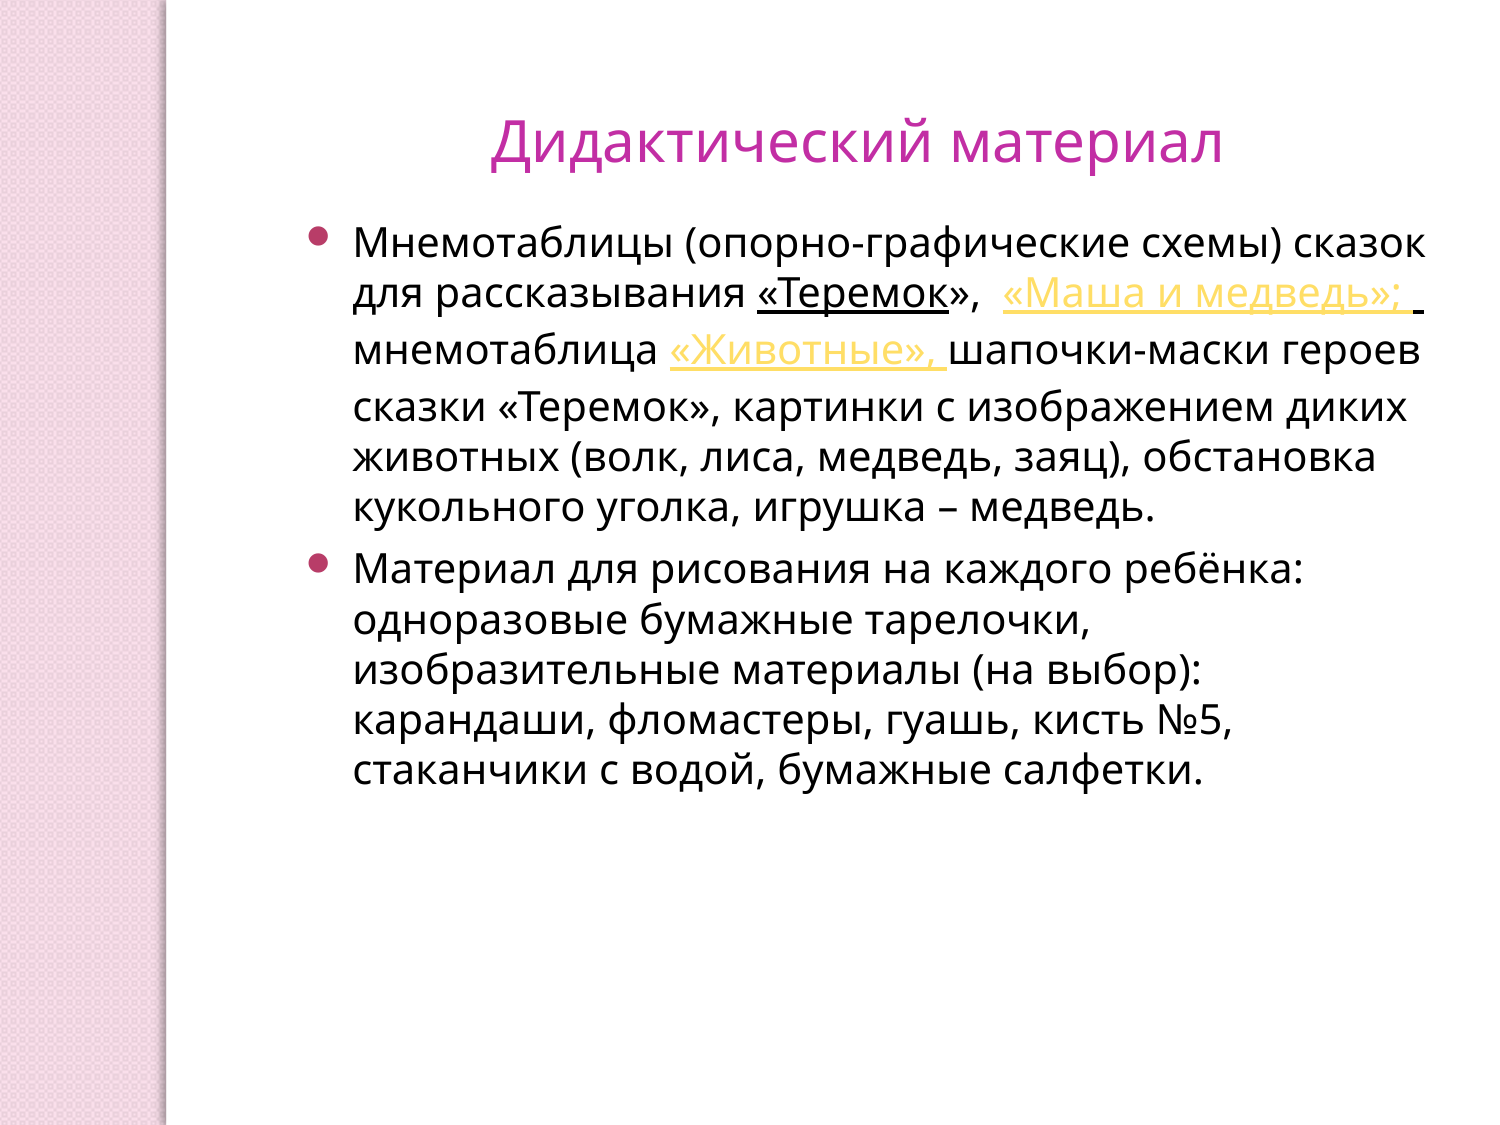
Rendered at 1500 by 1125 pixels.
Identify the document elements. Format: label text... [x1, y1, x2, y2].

list Мнемотаблицы (опорно-графические схемы) сказок для рассказывания «Теремок», «Маша и медведь»; мнемотаблица «Животные», шапочки-маски героев сказки «Теремок», картинки с изображением диких животных (волк, лиса, медведь, заяц), обстановка кукольного уголка, игрушка – медведь. Материал для рисования на каждого ребёнка: одноразовые бумажные тарелочки, изобразительные материалы (на выбор): карандаши, фломастеры, гуашь, кисть №5, стаканчики с водой, бумажные салфетки. [277, 208, 1447, 1025]
title Дидактический материал [269, 45, 1447, 233]
